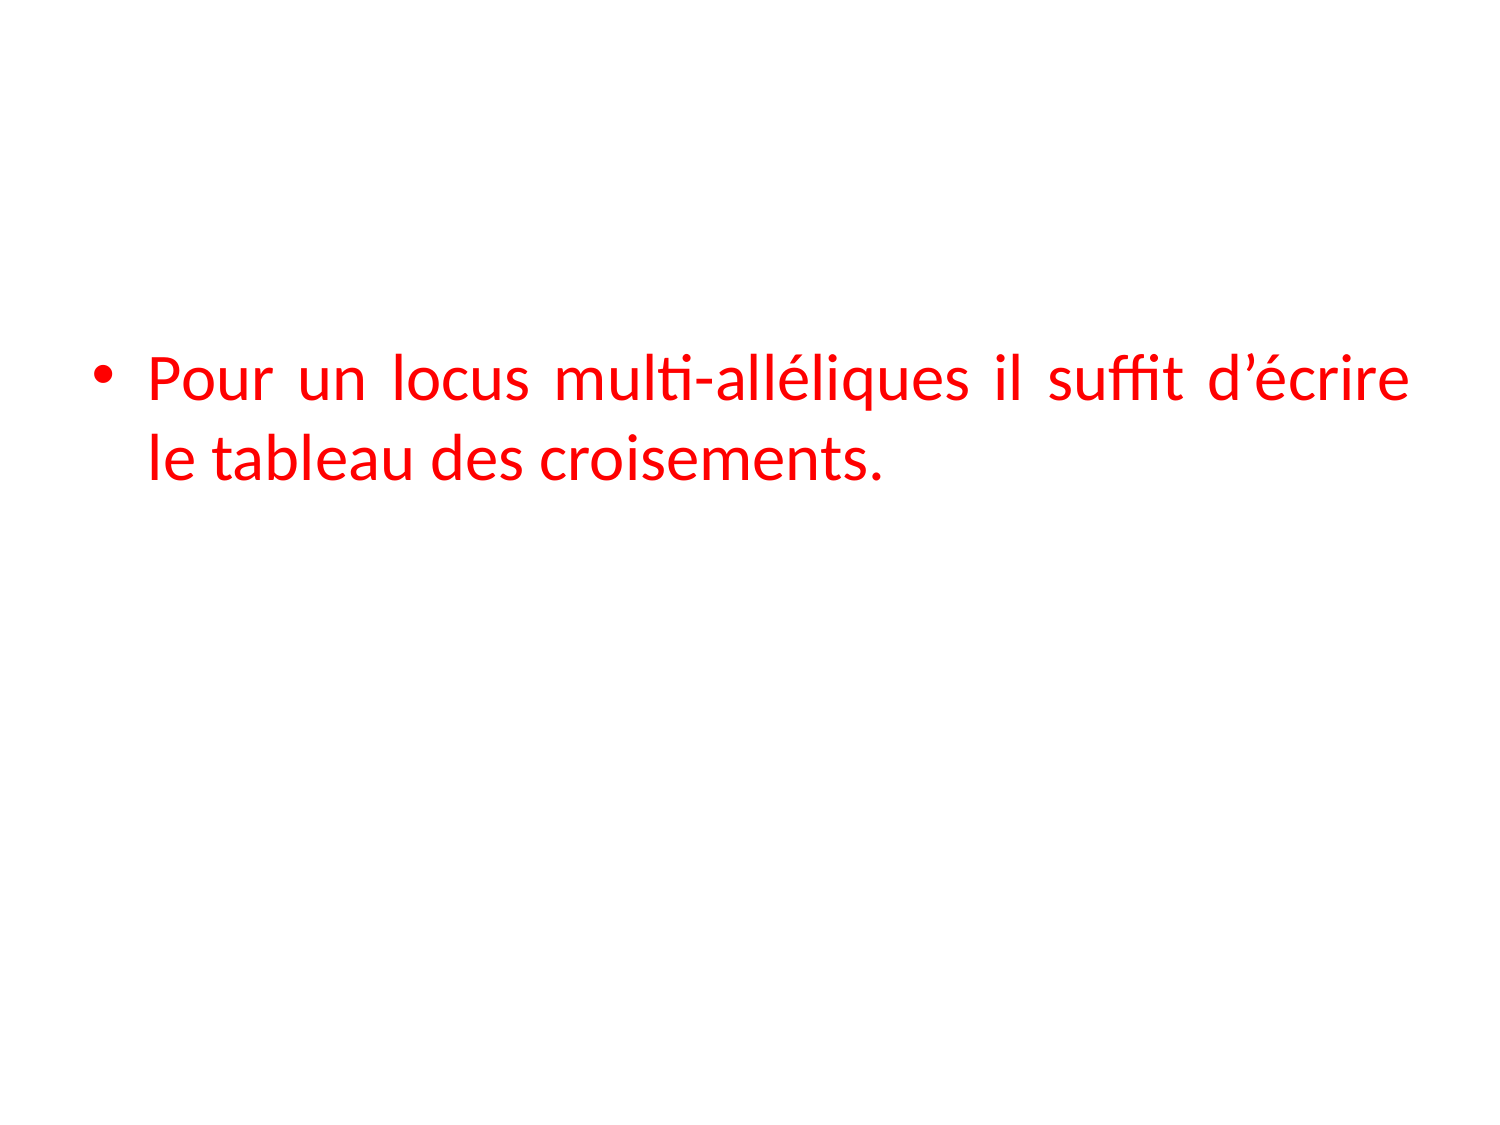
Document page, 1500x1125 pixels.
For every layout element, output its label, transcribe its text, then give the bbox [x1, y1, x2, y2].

list Pour un locus multi-alléliques il suffit d’écrire le tableau des croisements. [76, 326, 1427, 532]
